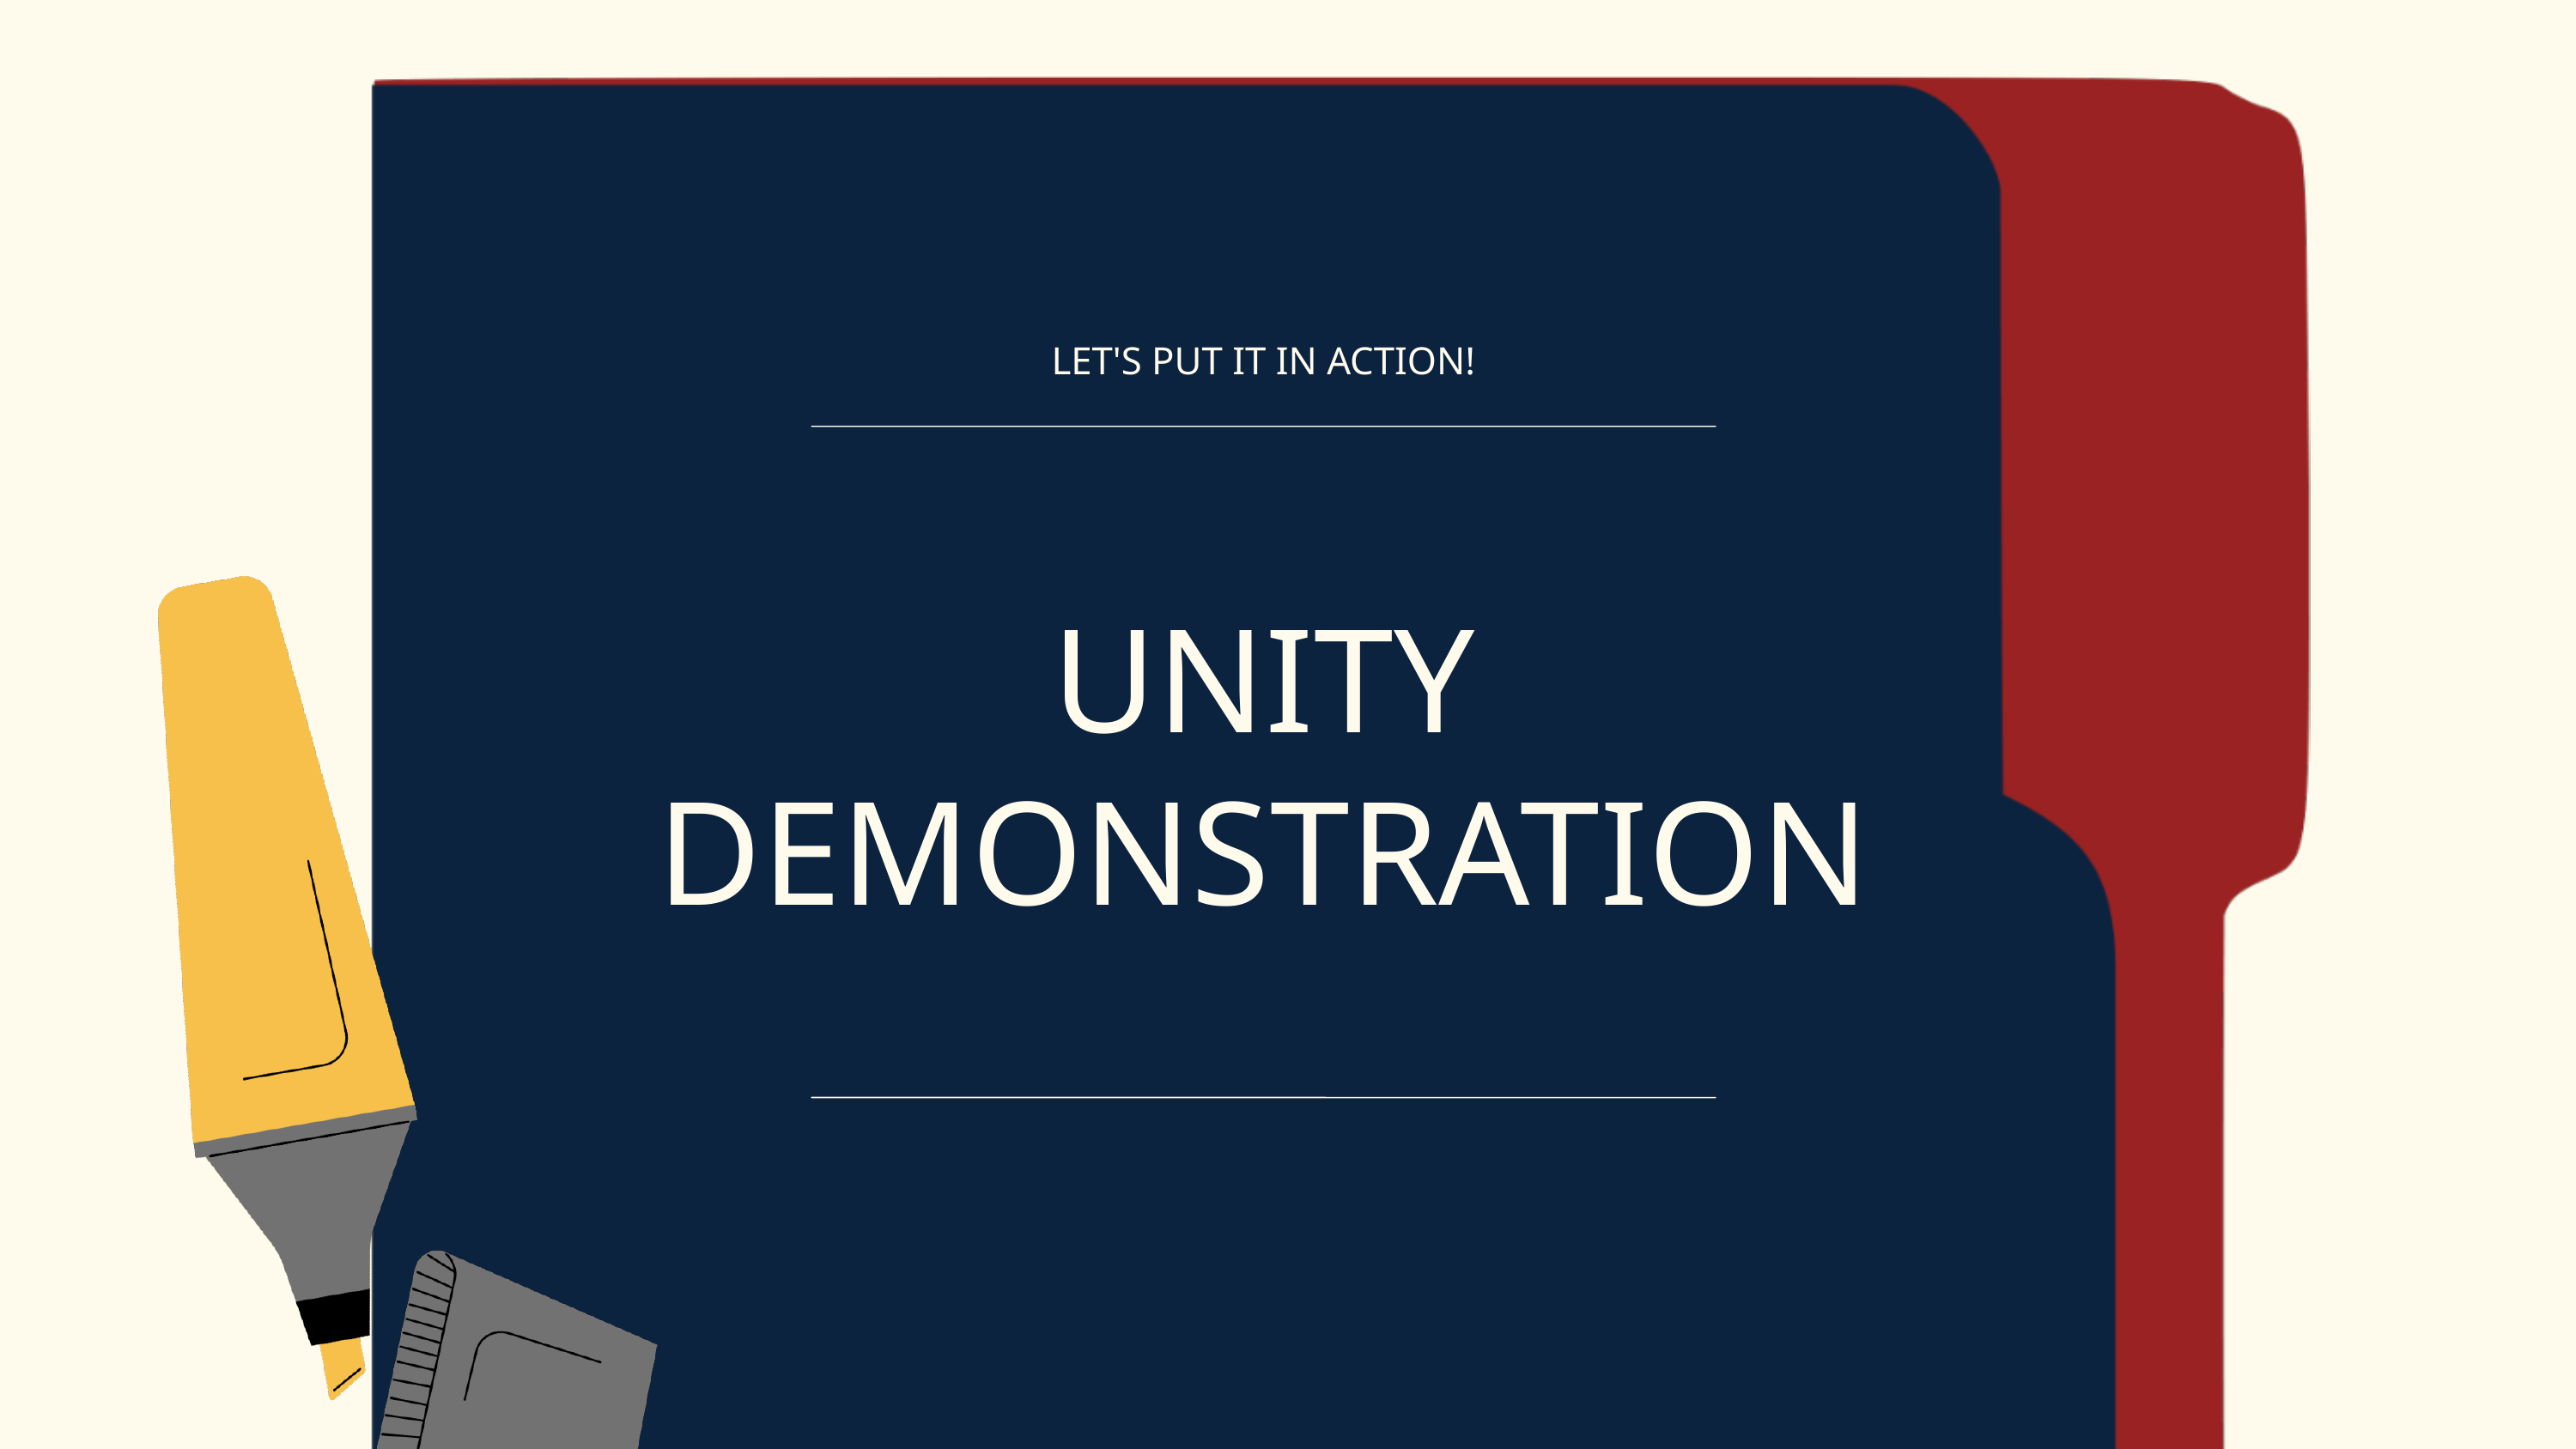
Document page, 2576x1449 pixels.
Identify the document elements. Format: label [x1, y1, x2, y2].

picture [99, 79, 2535, 1449]
